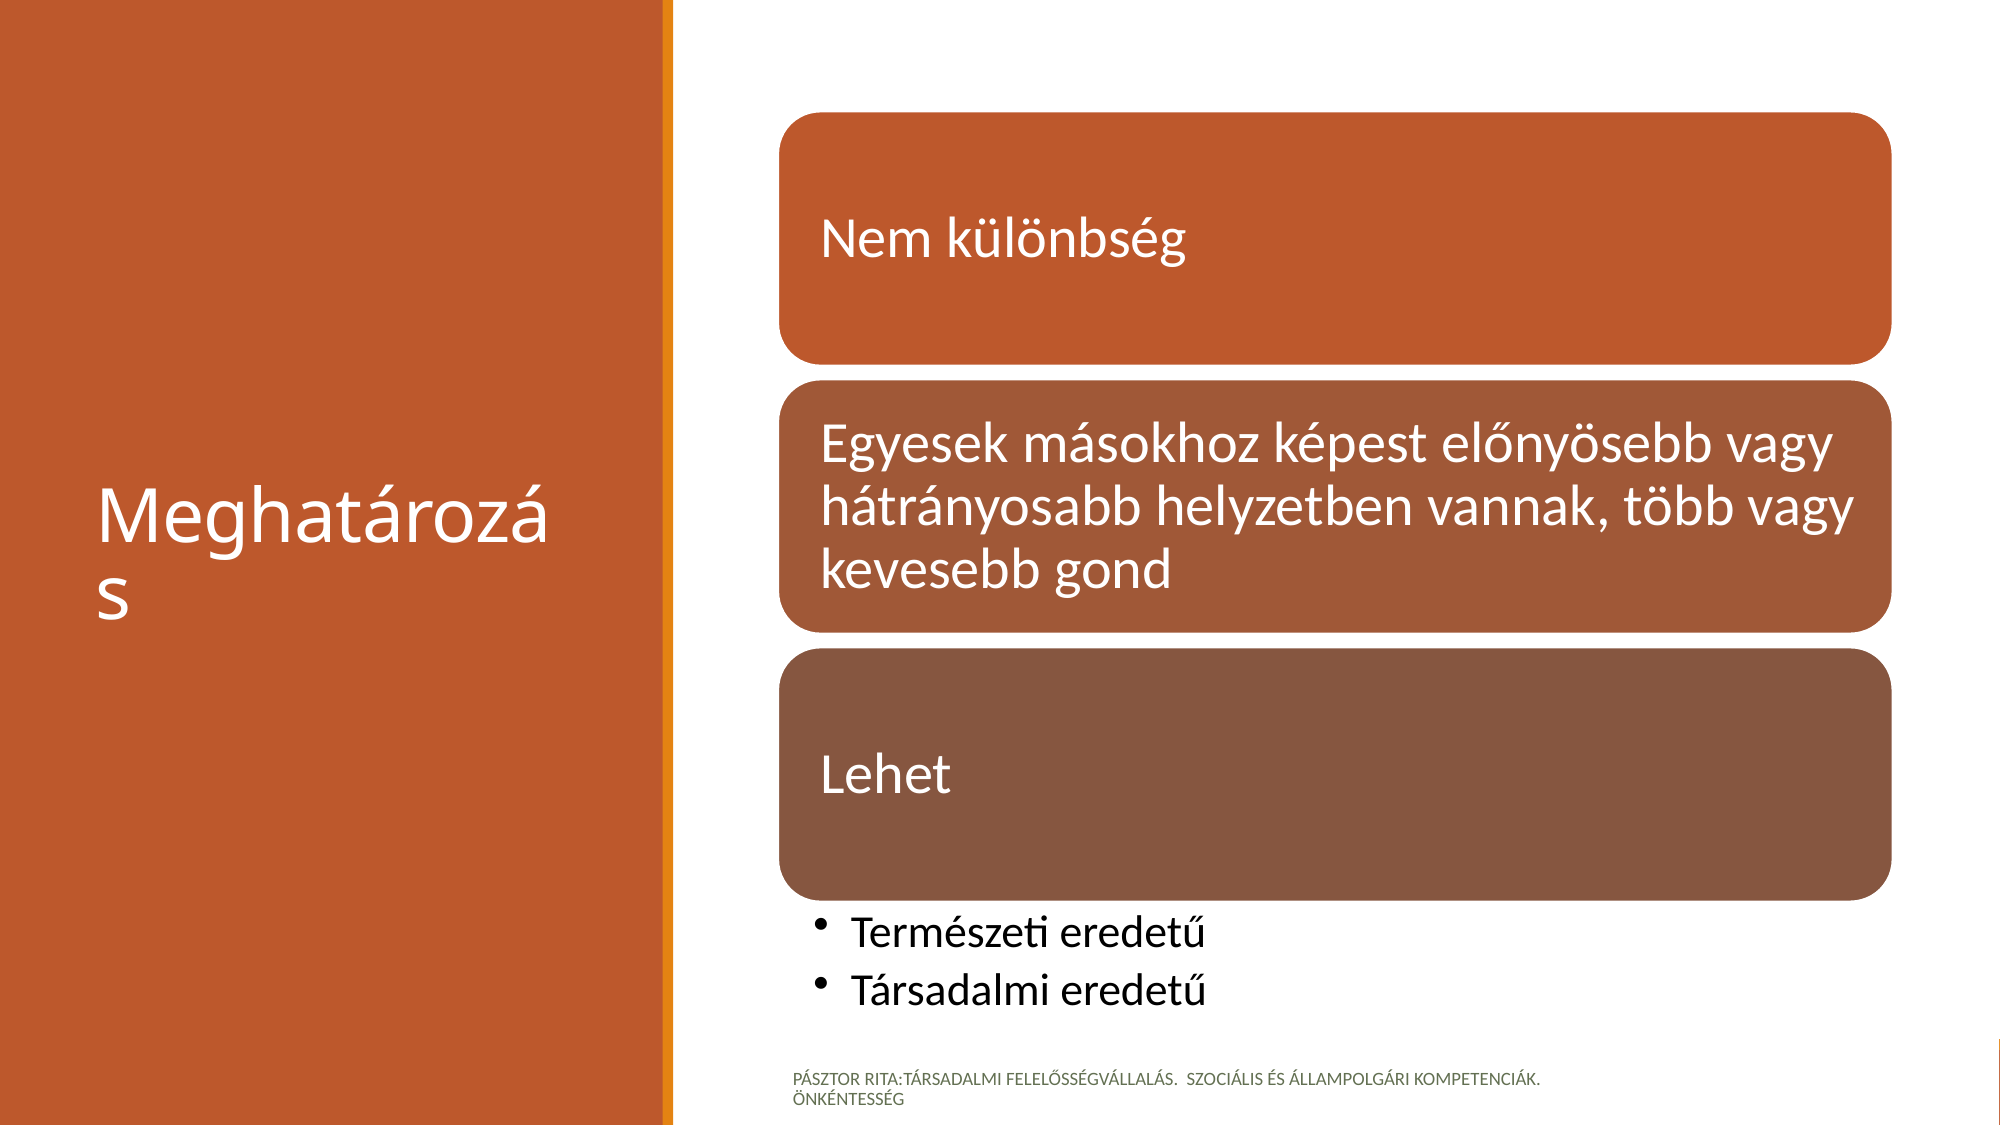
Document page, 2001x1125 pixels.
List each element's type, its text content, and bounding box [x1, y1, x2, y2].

text_box [0, 0, 661, 1125]
text_box [674, 0, 2000, 1125]
footer Pásztor Rita:Társadalmi felelősségvállalás. Szociális és állampolgári kompetenciák. Önkéntesség [777, 1059, 1616, 1120]
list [777, 104, 1894, 1033]
text_box [661, 0, 674, 1125]
title Meghatározás [80, 84, 587, 1032]
